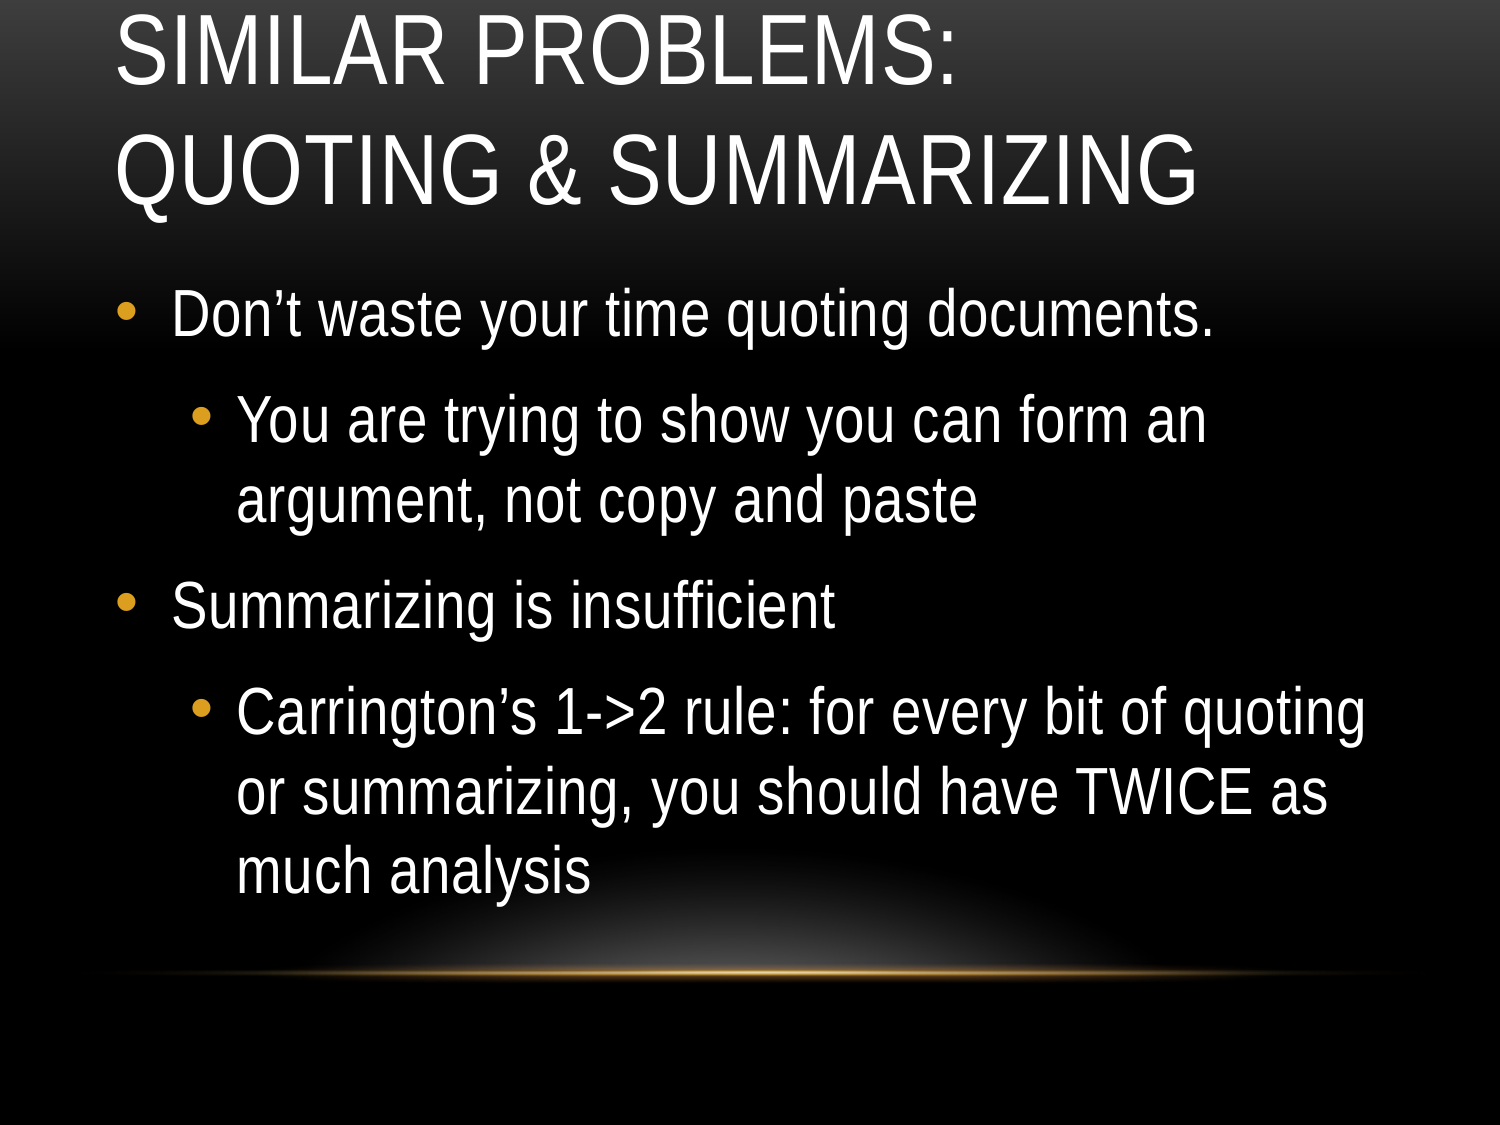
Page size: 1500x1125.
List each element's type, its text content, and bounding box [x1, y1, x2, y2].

title Similar problems: Quoting & Summarizing [99, 45, 1500, 233]
picture [0, 0, 1500, 1125]
list Don’t waste your time quoting documents. You are trying to show you can form an argument, not copy and paste Summarizing is insufficient Carrington’s 1->2 rule: for every bit of quoting or summarizing, you should have TWICE as much analysis [99, 262, 1400, 938]
